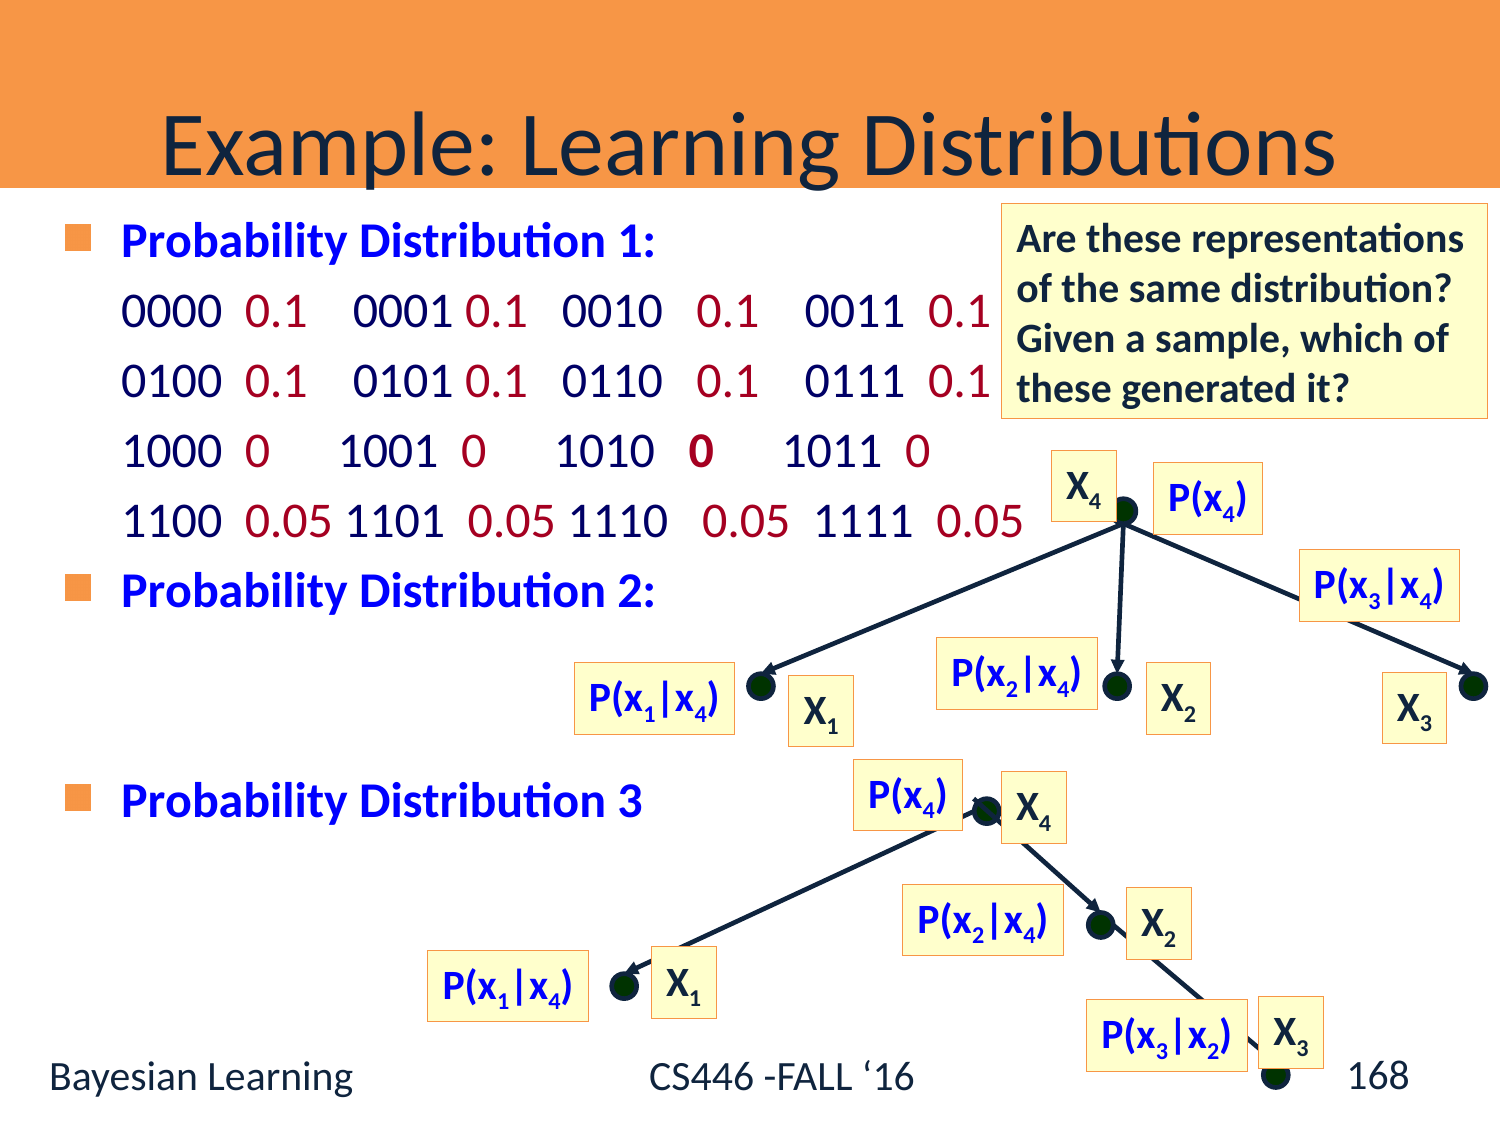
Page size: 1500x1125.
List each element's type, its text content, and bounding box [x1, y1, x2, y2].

text_box X3 [1270, 996, 1324, 1069]
text_box X3 [1382, 707, 1447, 744]
text_box X2 [1126, 887, 1192, 923]
text_box [1088, 913, 1114, 938]
text_box [611, 974, 637, 999]
text_box X2 [1146, 707, 1211, 735]
text_box Are these representations of the same distribution? Given a sample, which of these generated it? [1001, 203, 1488, 419]
text_box P(x2|x4) [977, 918, 1064, 956]
title Example: Learning Distributions [75, 45, 1425, 233]
picture [65, 784, 91, 811]
text_box P(x1|x4) [427, 950, 589, 1022]
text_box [1115, 924, 1276, 1061]
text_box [623, 810, 973, 972]
list Probability Distribution 1: 0000 0.1 0001 0.1 0010 0.1 0011 0.1 0100 0.1 0101 0.1 0110 0.1 0111 0.1 1000 0 1001 0 1010 0 1011 0 1100 0.05 1101 0.05 1110 0.05 1111 0.05 Probability Distribution 2: Probability Distribution 3 [50, 200, 1225, 943]
text_box X4 [1001, 771, 1067, 797]
slide_number 168 [1074, 1042, 1425, 1103]
text_box X4 [1051, 450, 1117, 497]
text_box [748, 498, 1487, 699]
text_box X1 [651, 980, 717, 1019]
picture [65, 574, 91, 601]
text_box P(x1|x4) [574, 662, 735, 735]
text_box P(x4) [853, 759, 963, 809]
picture [65, 224, 91, 251]
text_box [973, 798, 1101, 911]
text_box P(x4) [1153, 462, 1263, 497]
text_box X1 [788, 707, 854, 747]
text_box P(x3|x2) [1086, 999, 1248, 1072]
